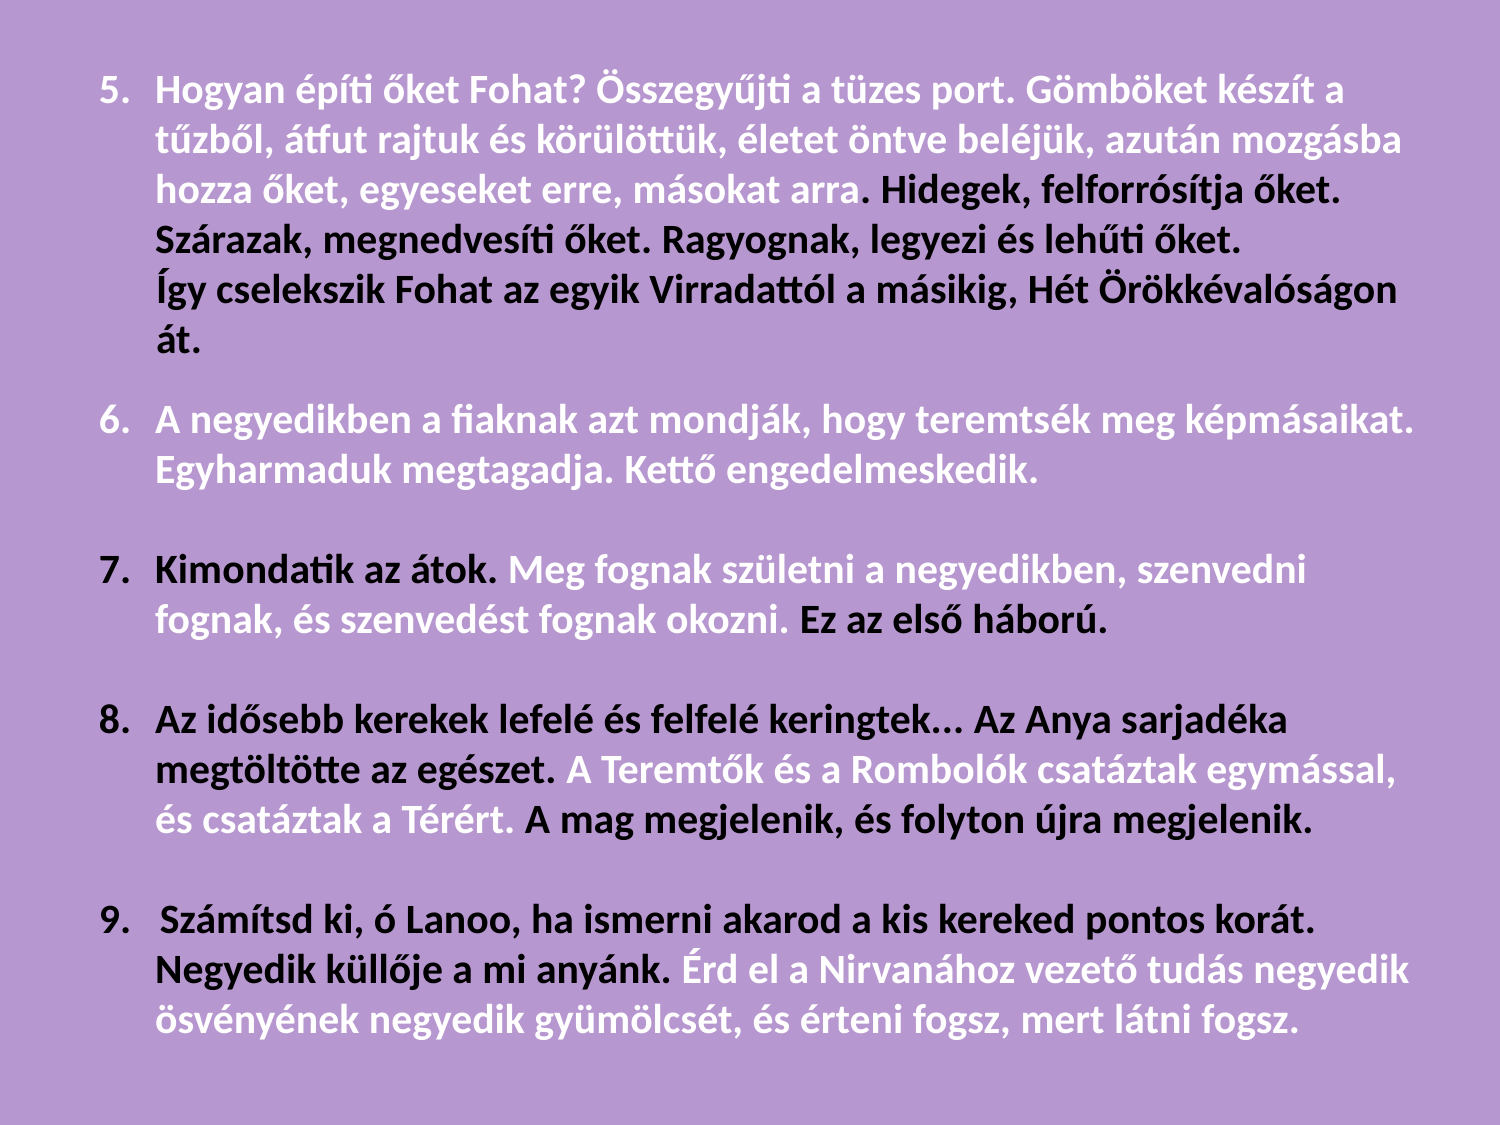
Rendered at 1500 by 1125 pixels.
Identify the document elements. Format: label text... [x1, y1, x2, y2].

text_box Hogyan építi őket Fohat? Összegyűjti a tüzes port. Gömböket készít a tűzből, átfut rajtuk és körülöttük, életet öntve beléjük, azután mozgásba hozza őket, egyeseket erre, másokat arra. Hidegek, felforrósítja őket. Szárazak, megnedvesíti őket. Ragyognak, legyezi és lehűti őket. Így cselekszik Fohat az egyik Virradattól a másikig, Hét Örökkévalóságon át. A negyedikben a fiaknak azt mondják, hogy teremtsék meg képmásaikat. Egyharmaduk megtagadja. Kettő engedelmeskedik. Kimondatik az átok. Meg fognak születni a negyedikben, szenvedni fognak, és szenvedést fognak okozni. Ez az első háború. Az idősebb kerekek lefelé és felfelé keringtek... Az Anya sarjadéka megtöltötte az egészet. A Teremtők és a Rombolók csatáztak egymással, és csatáztak a Térért. A mag megjelenik, és folyton újra megjelenik. 9. Számítsd ki, ó Lanoo, ha ismerni akarod a kis kereked pontos korát. Negyedik küllője a mi anyánk. Érd el a Nirvanához vezető tudás negyedik ösvényének negyedik gyümölcsét, és érteni fogsz, mert látni fogsz. [84, 54, 1432, 1050]
